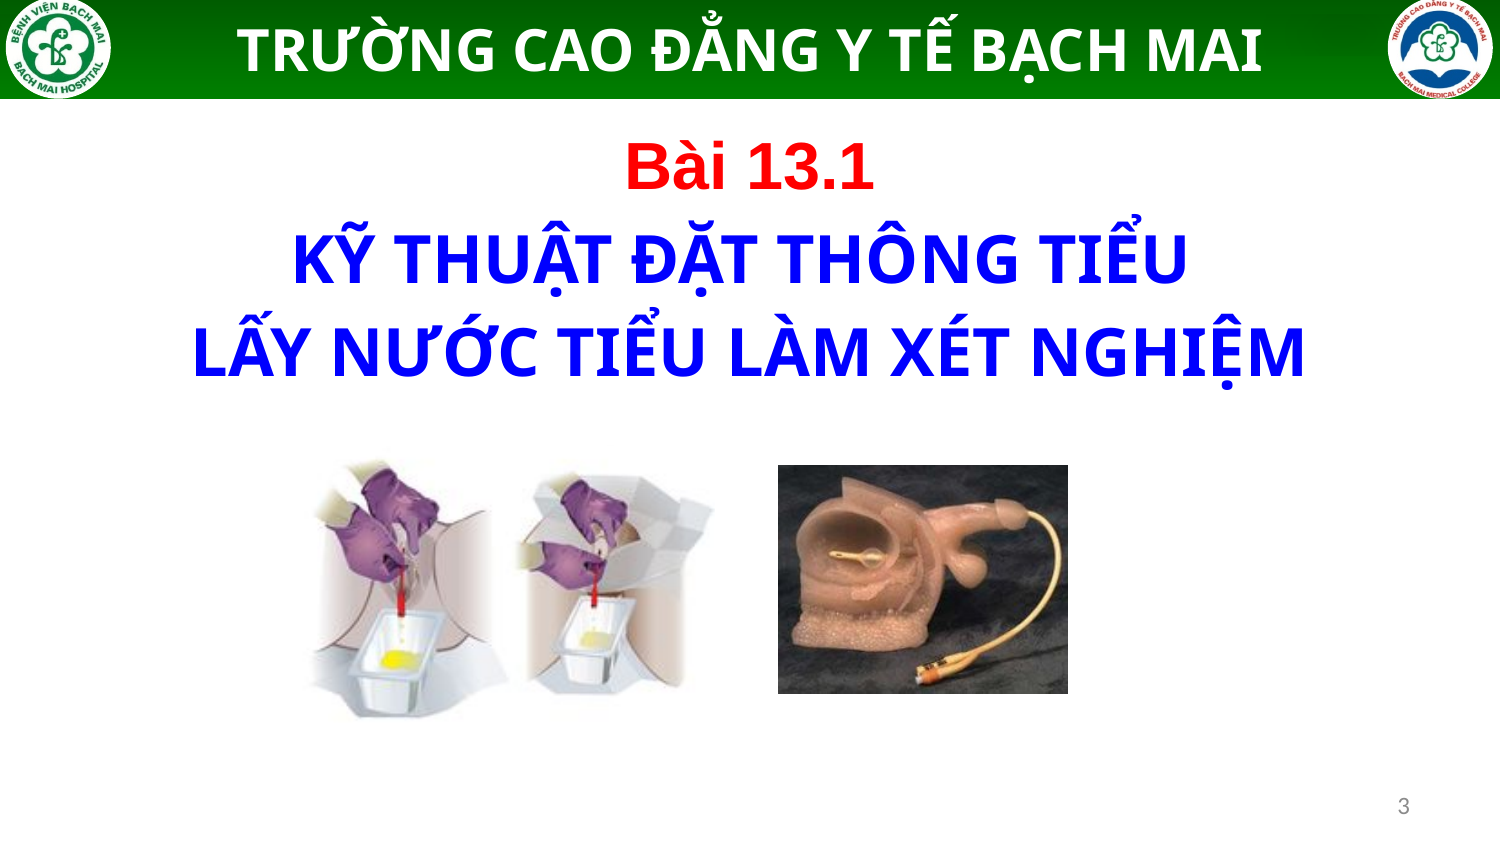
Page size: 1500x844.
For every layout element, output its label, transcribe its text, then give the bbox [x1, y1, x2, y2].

subtitle Bài 13.1 KỸ THUẬT ĐẶT THÔNG TIỂU LẤY NƯỚC TIỂU LÀM XÉT NGHIỆM [12, 115, 1488, 819]
picture [5, 0, 111, 99]
picture [289, 445, 715, 752]
text_box TRƯỜNG CAO ĐẲNG Y TẾ BẠCH MAI [114, 0, 1383, 99]
picture [1387, 0, 1494, 99]
text_box [0, 112, 1500, 197]
picture [778, 465, 1069, 694]
slide_number 3 [1074, 782, 1425, 827]
